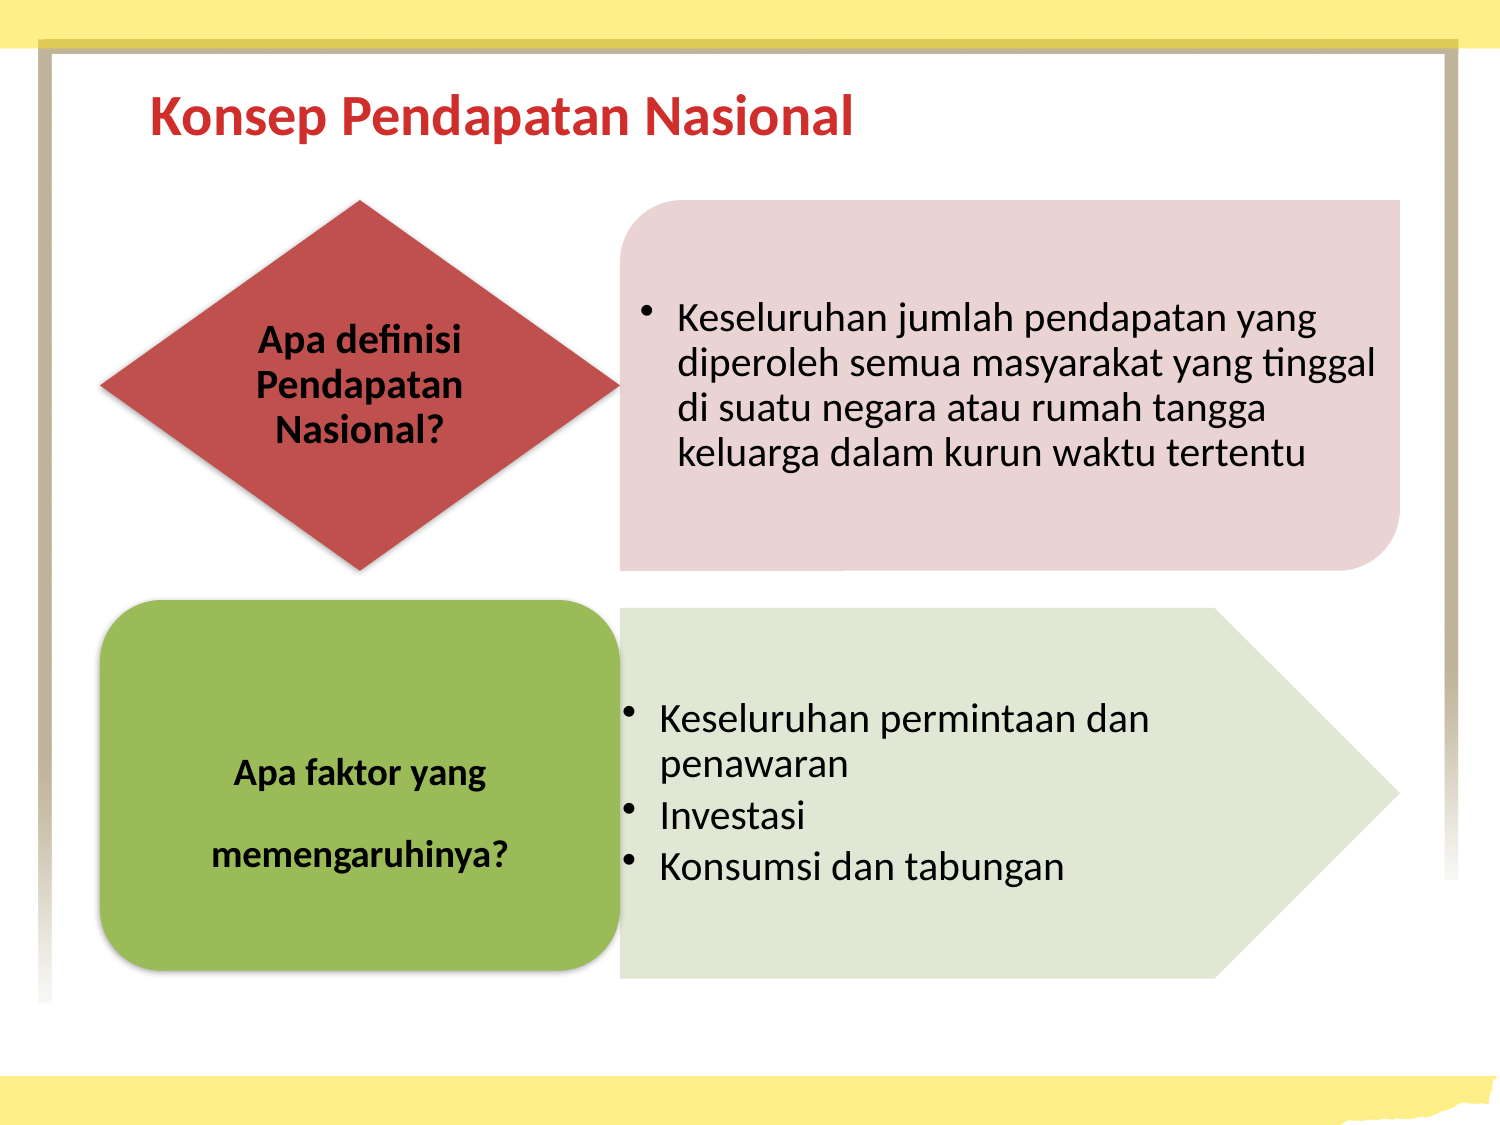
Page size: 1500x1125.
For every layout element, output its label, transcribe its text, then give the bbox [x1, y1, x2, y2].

title Konsep Pendapatan Nasional [135, 54, 1366, 171]
picture [0, 0, 1500, 1125]
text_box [99, 199, 1401, 979]
